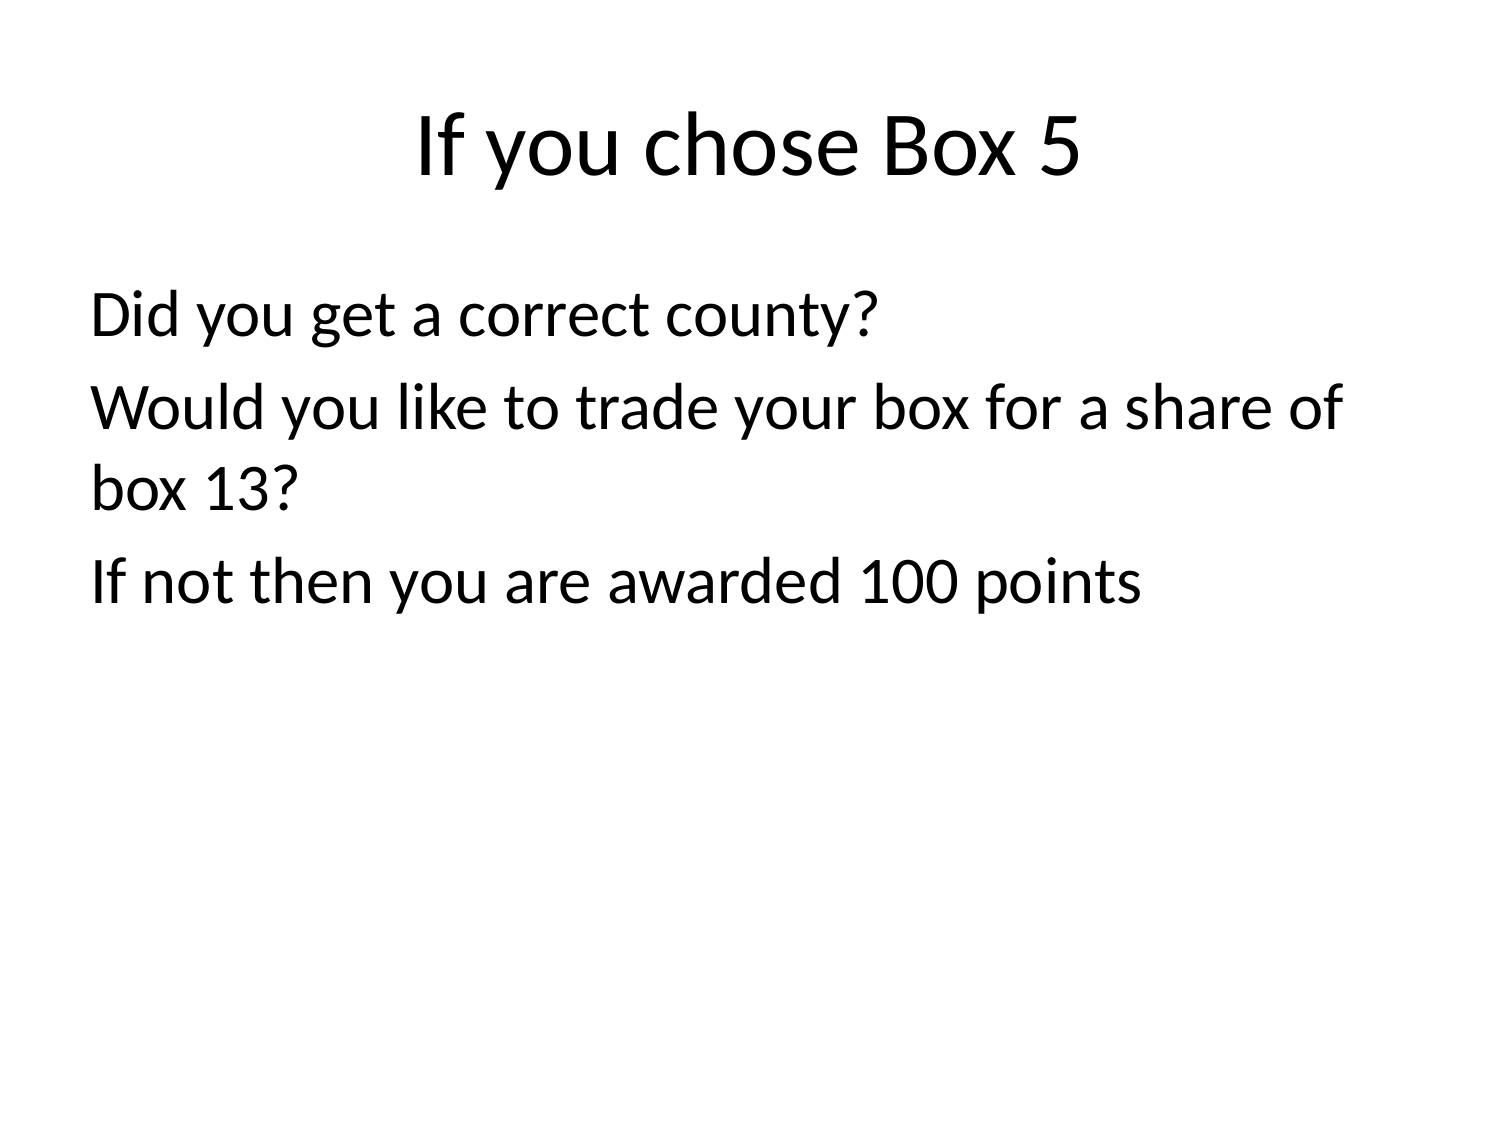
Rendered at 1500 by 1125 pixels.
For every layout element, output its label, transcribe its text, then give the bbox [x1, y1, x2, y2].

title If you chose Box 5 [75, 45, 1425, 233]
list Did you get a correct county? Would you like to trade your box for a share of box 13? If not then you are awarded 100 points [75, 262, 1425, 1005]
